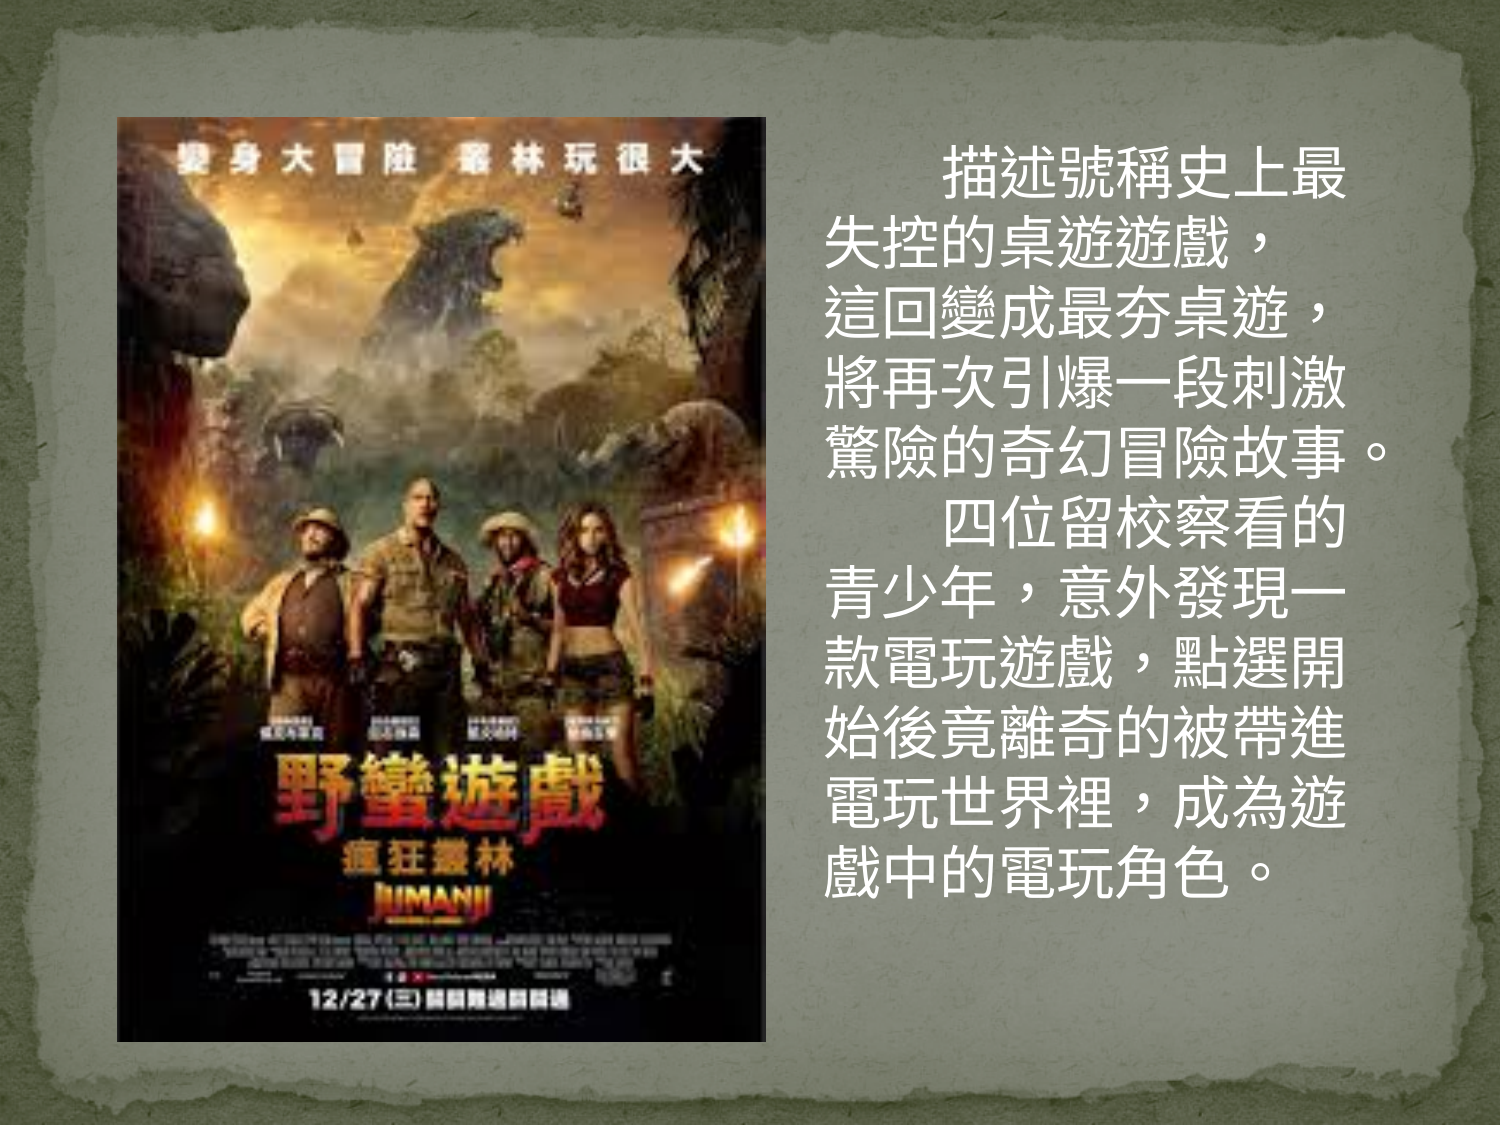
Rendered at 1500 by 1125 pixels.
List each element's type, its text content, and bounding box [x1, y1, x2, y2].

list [120, 120, 763, 1039]
text_box 描述號稱史上最失控的桌遊遊戲， 這回變成最夯桌遊，將再次引爆一段刺激驚險的奇幻冒險故事。 四位留校察看的青少年，意外發現一款電玩遊戲，點選開始後竟離奇的被帶進電玩世界裡，成為遊戲中的電玩角色。 [808, 128, 1372, 914]
